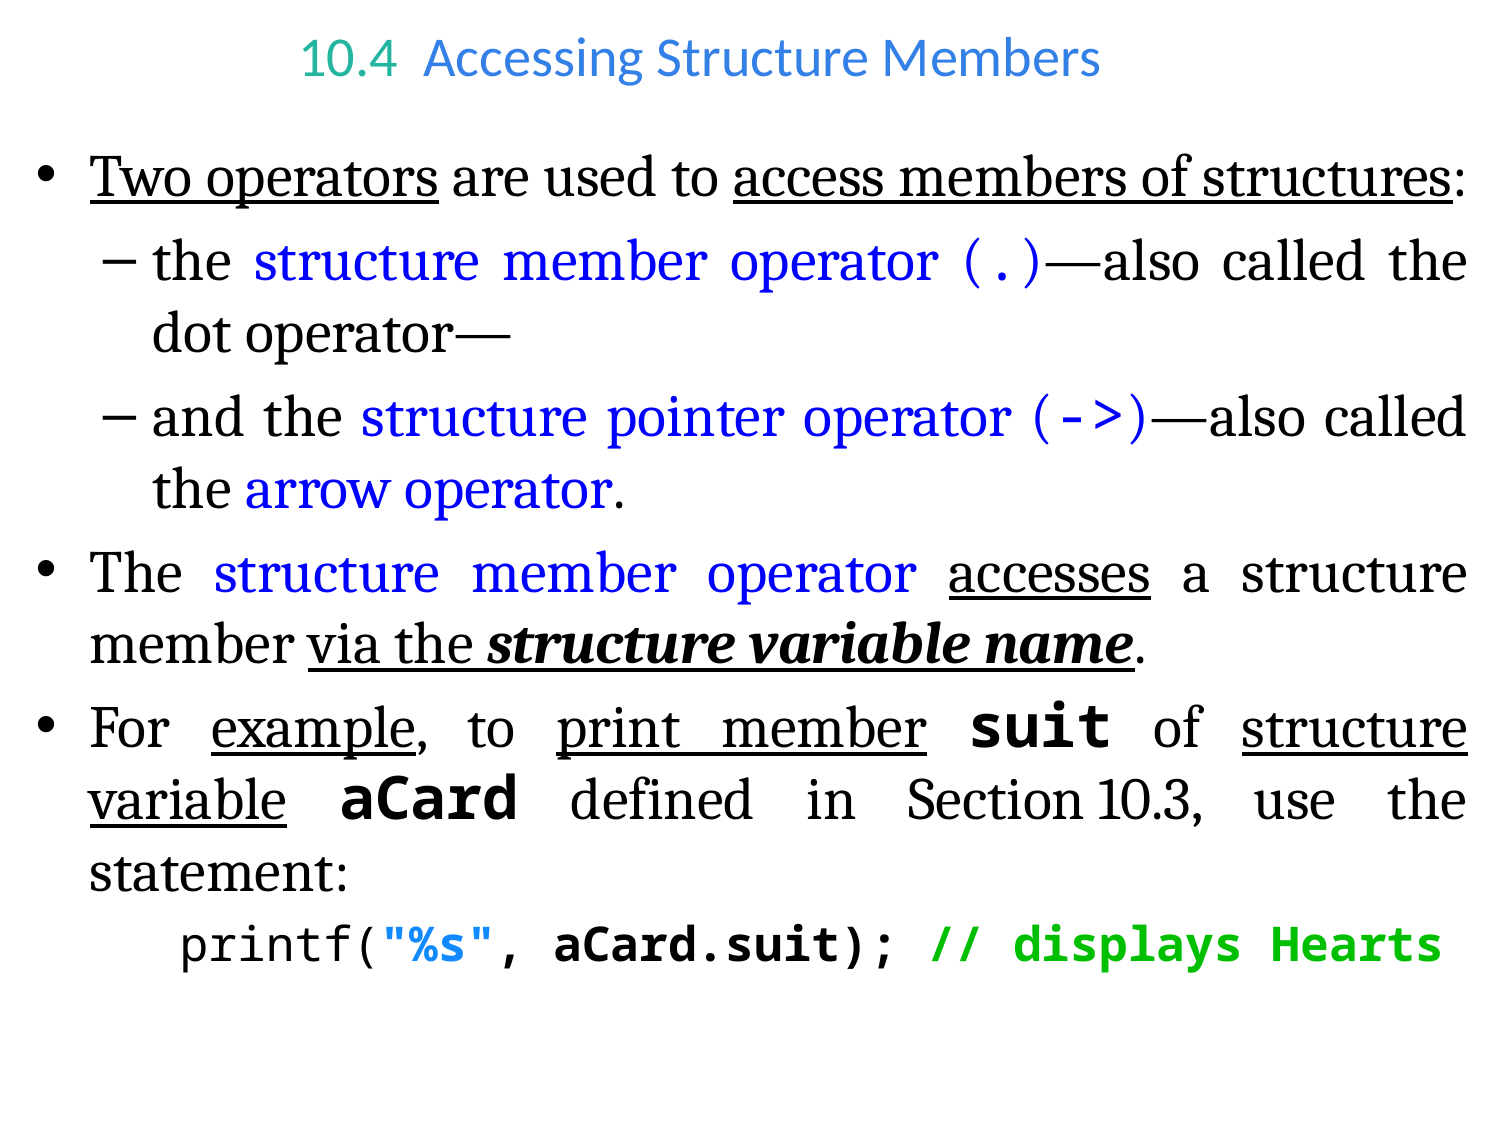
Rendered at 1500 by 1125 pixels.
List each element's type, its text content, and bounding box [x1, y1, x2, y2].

list Two operators are used to access members of structures: the structure member operator (.)—also called the dot operator— and the structure pointer operator (->)—also called the arrow operator. The structure member operator accesses a structure member via the structure variable name. For example, to print member suit of structure variable aCard defined in Section 10.3, use the statement: printf("%s", aCard.suit); // displays Hearts [20, 129, 1483, 1087]
title 10.4 Accessing Structure Members [24, 4, 1375, 105]
